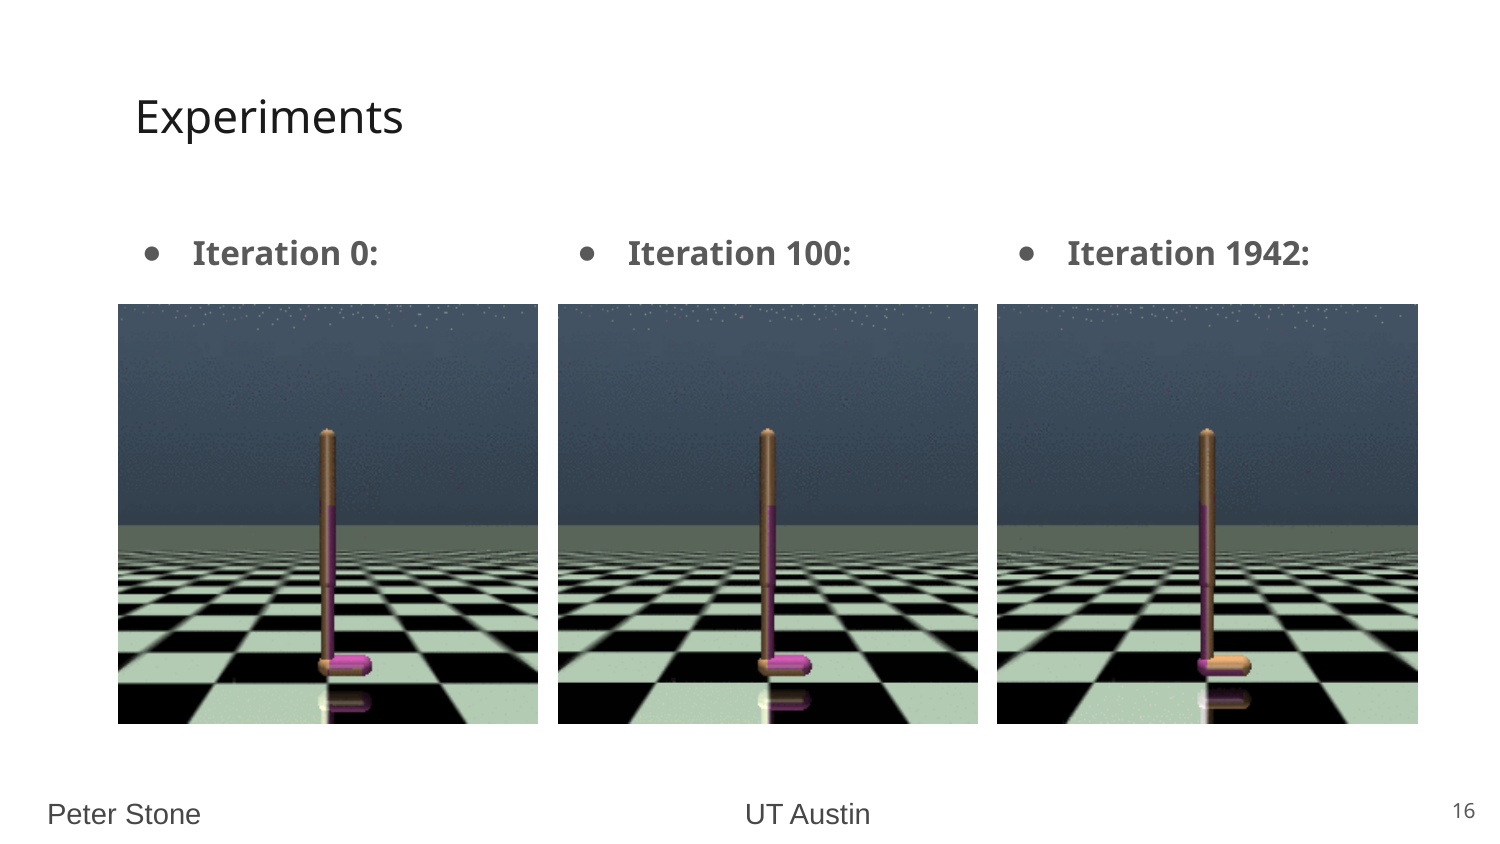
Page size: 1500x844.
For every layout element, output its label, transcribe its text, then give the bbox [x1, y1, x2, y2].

list Iteration 0: [102, 196, 1365, 569]
picture [118, 304, 539, 724]
text_box Iteration 1942: [977, 197, 1500, 569]
text_box Iteration 100: [538, 197, 977, 569]
picture [997, 304, 1418, 724]
slide_number 16 [1434, 783, 1491, 840]
title Experiments [119, 72, 1382, 161]
picture [557, 304, 978, 724]
